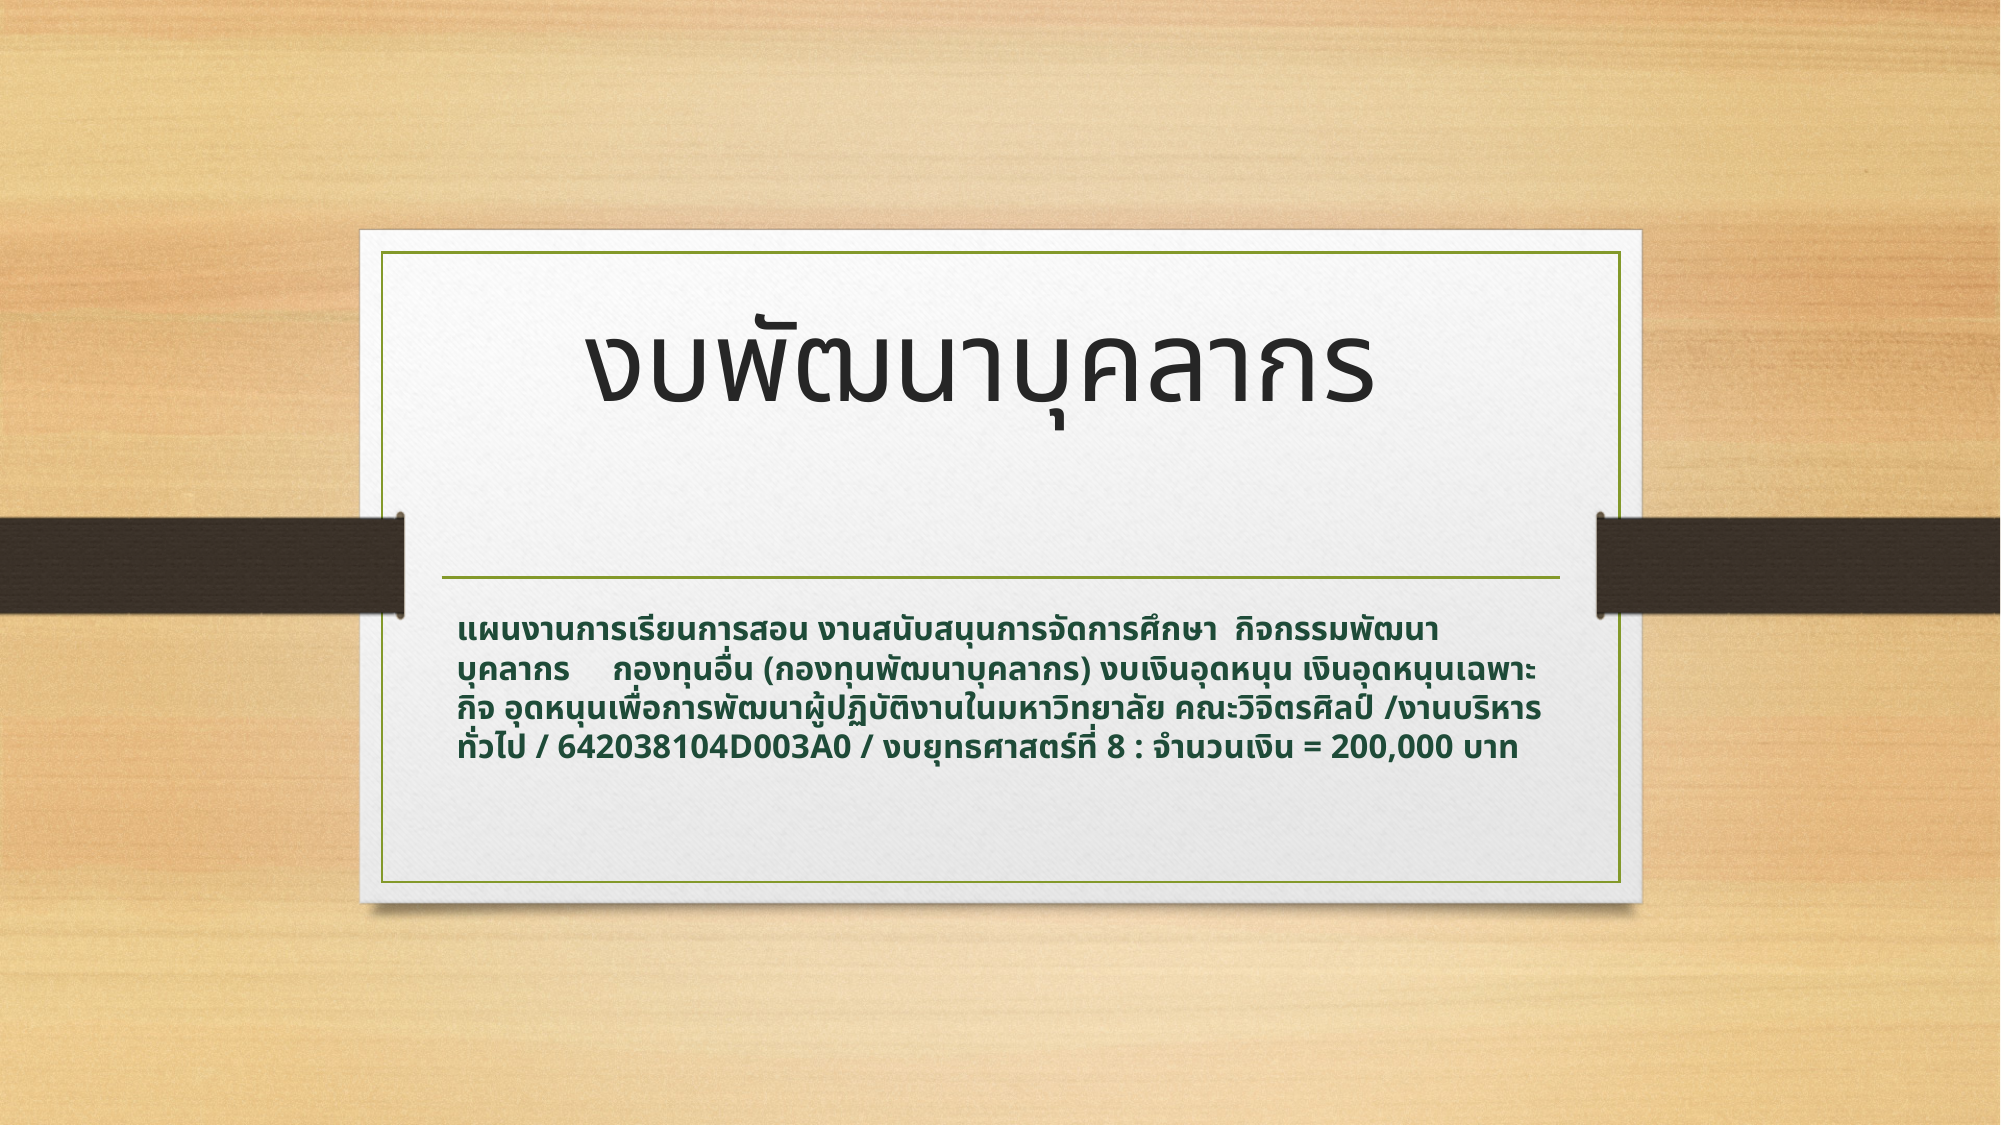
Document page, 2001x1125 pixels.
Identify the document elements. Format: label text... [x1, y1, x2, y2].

picture [0, 0, 2001, 1125]
subtitle แผนงานการเรียนการสอน งานสนับสนุนการจัดการศึกษา กิจกรรมพัฒนาบุคลากร กองทุนอื่น (กองทุนพัฒนาบุคลากร) งบเงินอุดหนุน เงินอุดหนุนเฉพาะกิจ อุดหนุนเพื่อการพัฒนาผู้ปฏิบัติงานในมหาวิทยาลัย คณะวิจิตรศิลป์ /งานบริหารทั่วไป / 642038104D003A0 / งบยุทธศาสตร์ที่ 8 : จำนวนเงิน = 200,000 บาท [441, 600, 1560, 817]
title งบพัฒนาบุคลากร [422, 308, 1541, 432]
